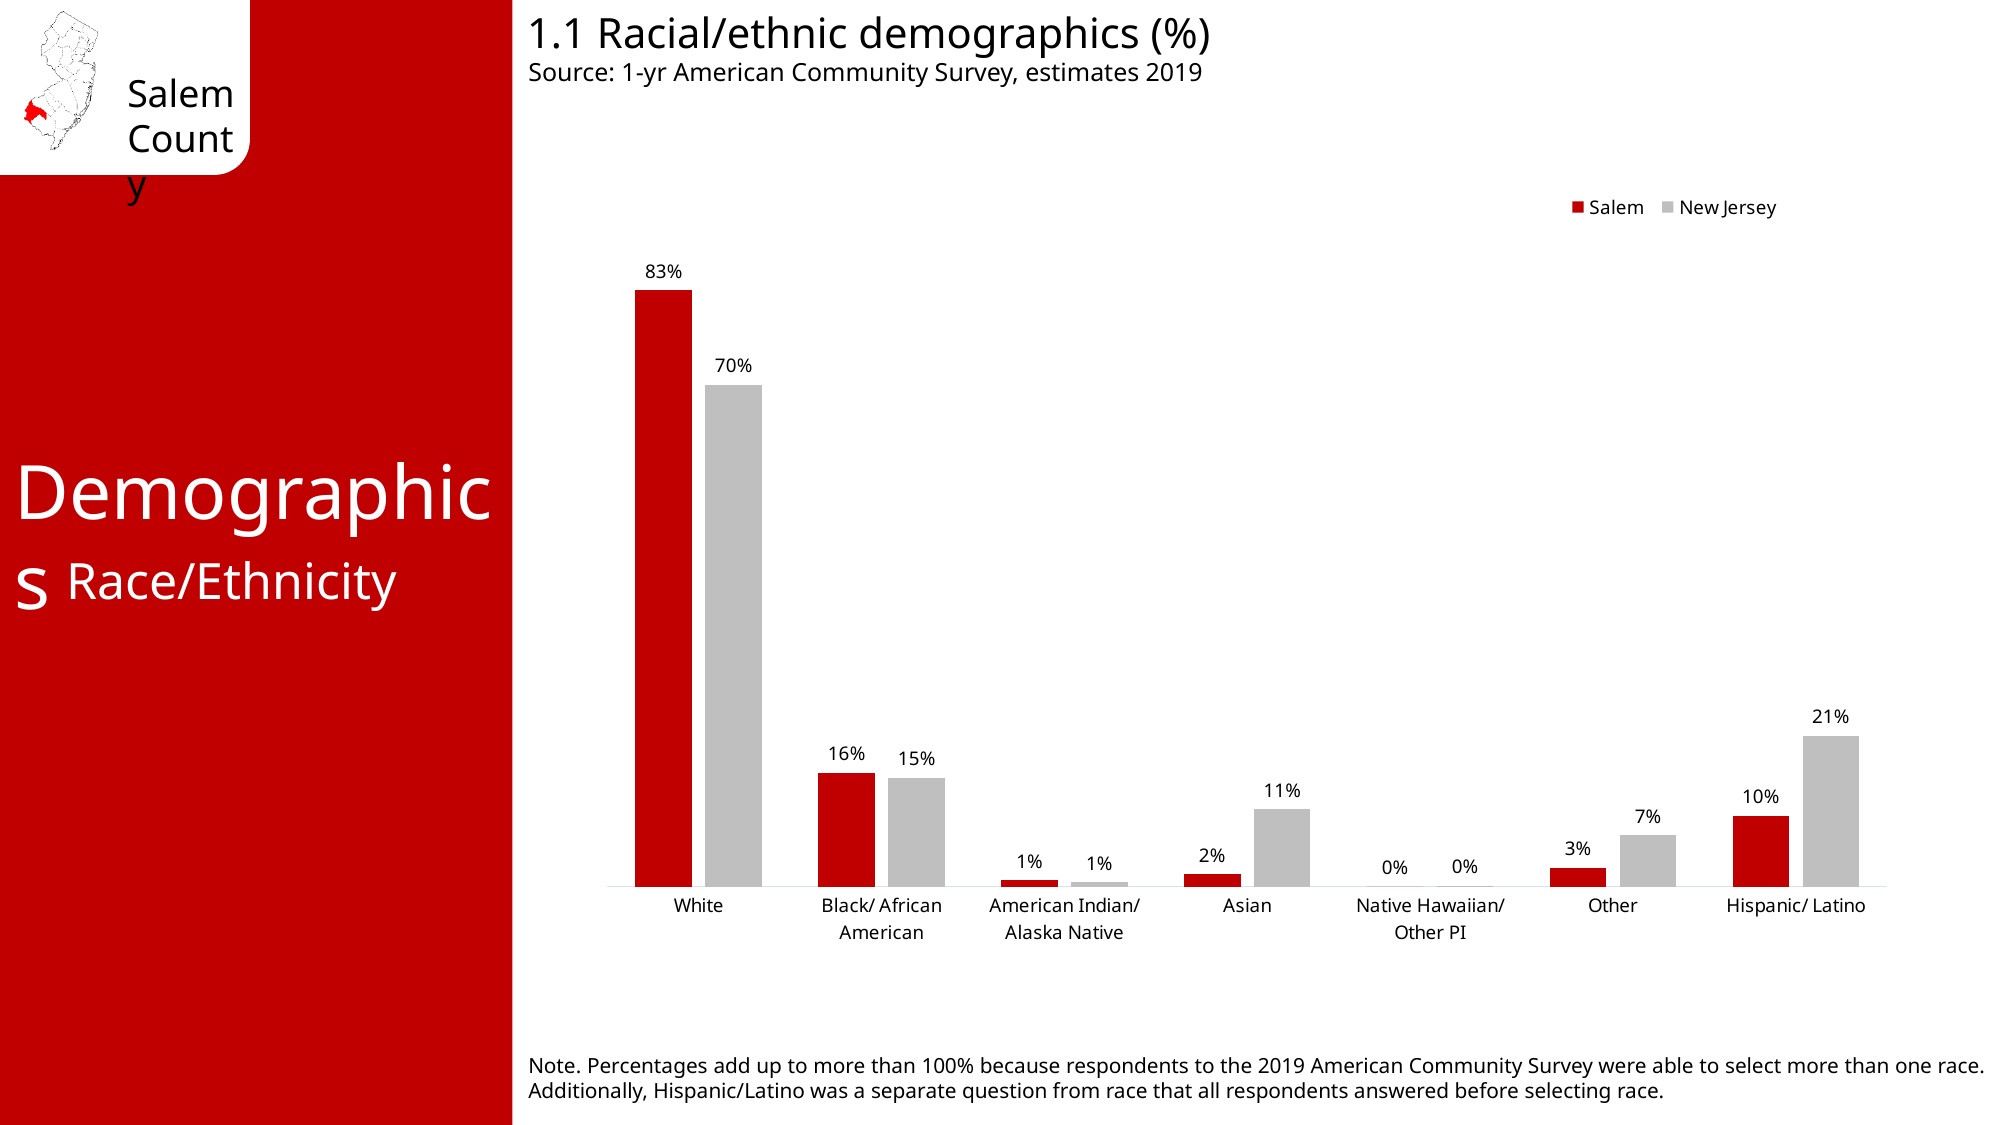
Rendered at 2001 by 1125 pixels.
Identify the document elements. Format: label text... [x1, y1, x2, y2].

chart [580, 147, 1915, 1013]
text_box Note. Percentages add up to more than 100% because respondents to the 2019 American Community Survey were able to select more than one race. Additionally, Hispanic/Latino was a separate question from race that all respondents answered before selecting race. [513, 1039, 2000, 1115]
text_box Race/Ethnicity [51, 542, 461, 617]
text_box Source: 1-yr American Community Survey, estimates 2019 [513, 49, 1571, 94]
text_box 1.1 Racial/ethnic demographics (%) [512, 0, 1863, 65]
picture [24, 11, 98, 150]
text_box Demographics [0, 437, 513, 633]
